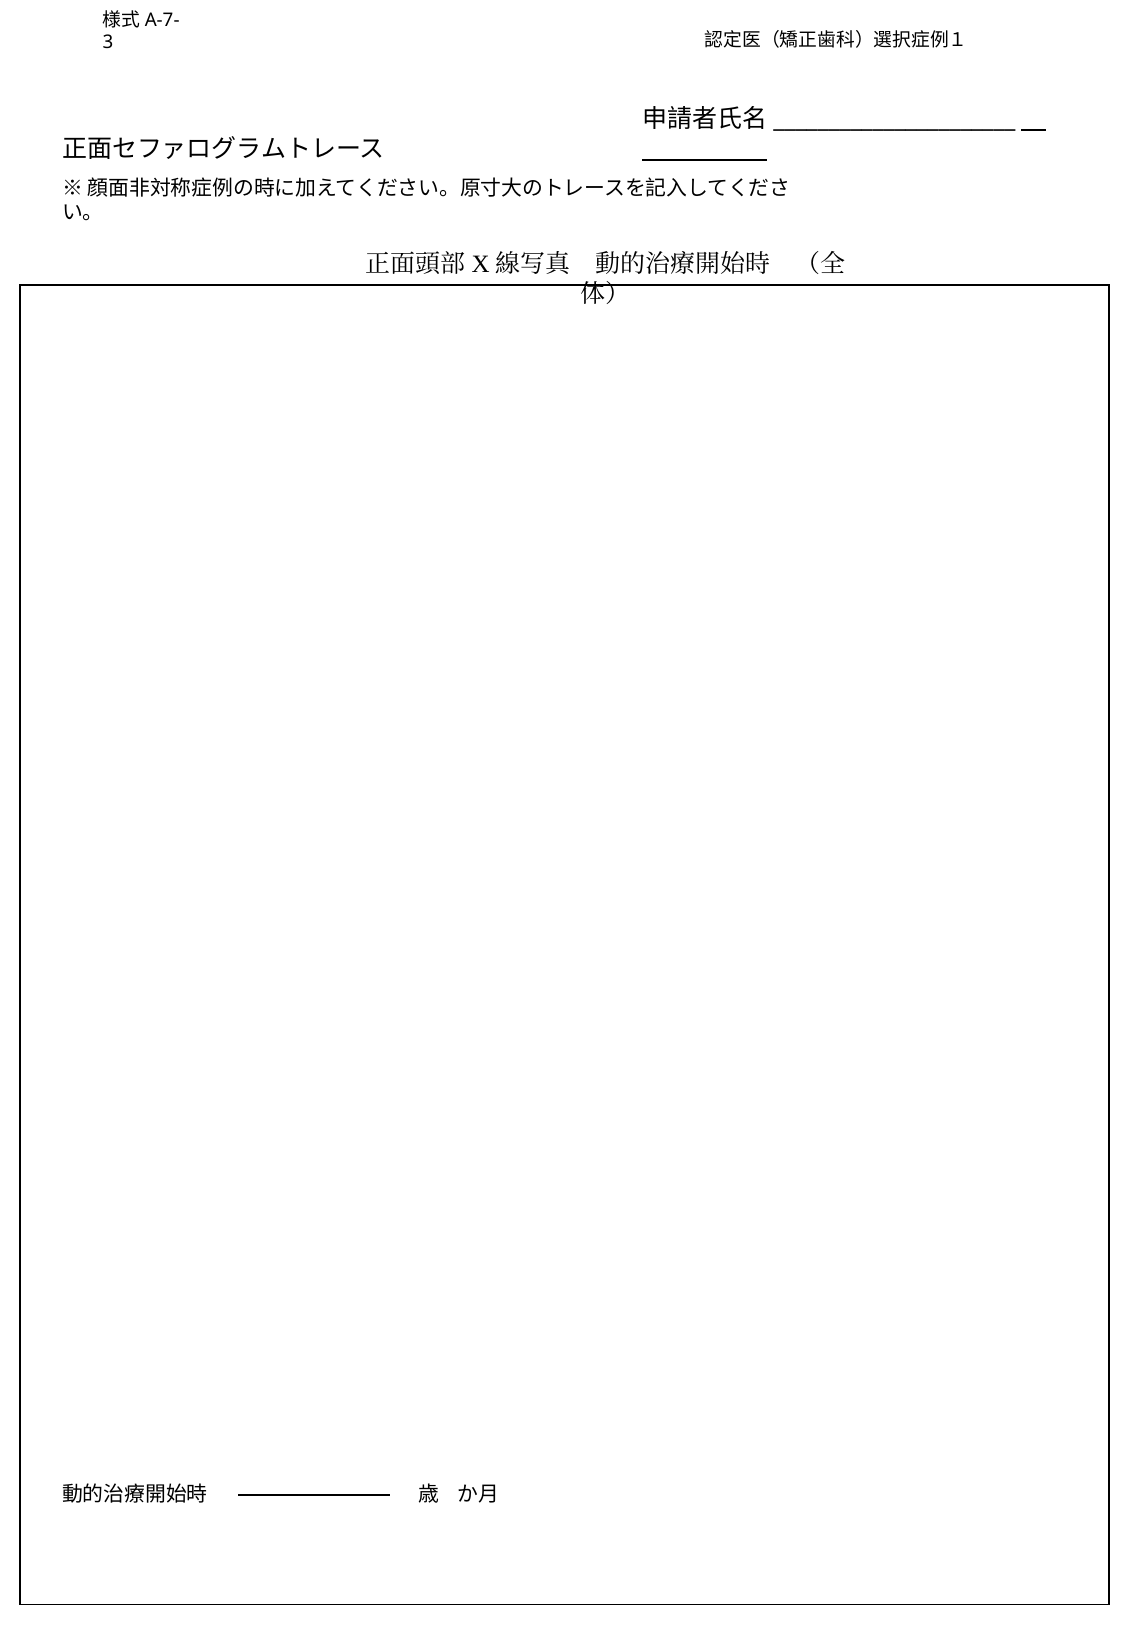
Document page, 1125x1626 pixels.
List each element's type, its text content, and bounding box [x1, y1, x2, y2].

text_box 動的治療開始時 [47, 1475, 245, 1514]
text_box 歳 か月 [355, 1475, 596, 1514]
text_box ※顔面非対称症例の時に加えてください。原寸大のトレースを記入してください。 [47, 166, 837, 232]
text_box 認定医（矯正歯科）選択症例１ [671, 20, 1083, 58]
text_box 申請者氏名______________________ [627, 95, 1066, 170]
text_box 様式A-7-3 [87, 0, 223, 60]
text_box 正面頭部X線写真 動的治療開始時 （全体） [328, 239, 883, 285]
text_box 正面セファログラムトレース [47, 125, 502, 166]
text_box [20, 285, 1109, 1605]
